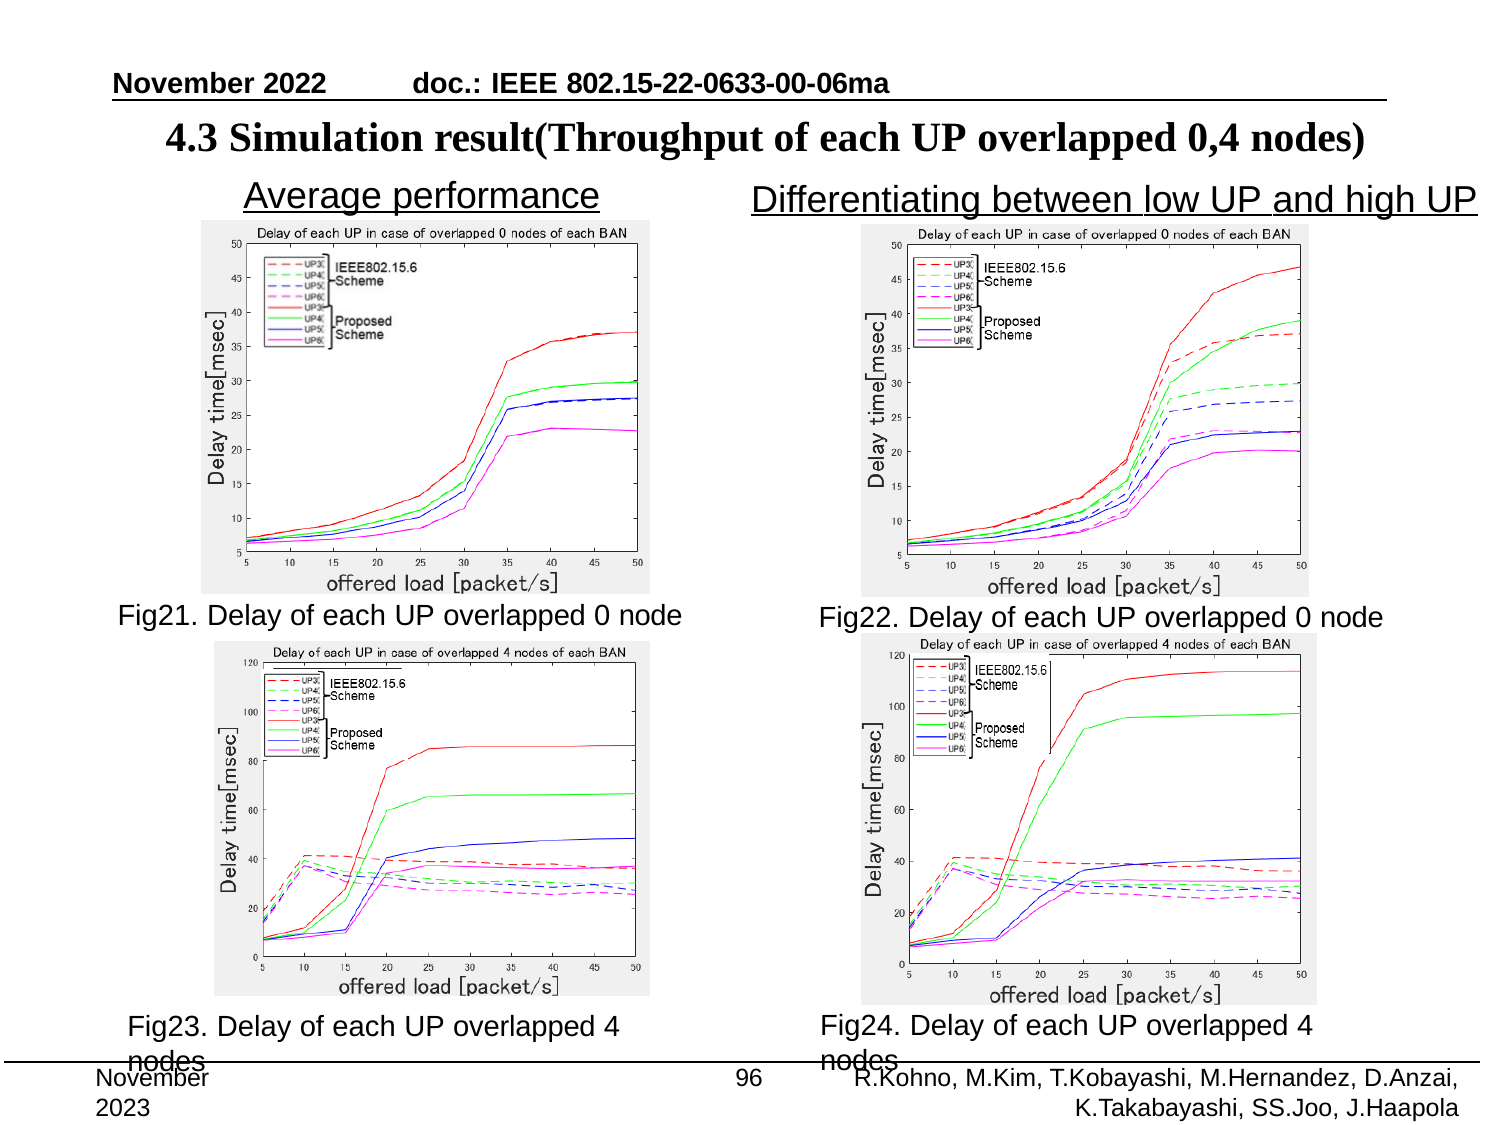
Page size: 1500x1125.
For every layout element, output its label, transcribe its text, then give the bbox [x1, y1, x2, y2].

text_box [861, 224, 1309, 598]
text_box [200, 220, 650, 594]
title 4.3 Simulation result(Throughput of each UP overlapped 0,4 nodes) [163, 107, 1369, 298]
footer R.Kohno, M.Kim, T.Kobayashi, M.Hernandez, D.Anzai, K.Takabayashi, SS.Joo, J.Haapola [853, 1061, 1461, 1125]
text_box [861, 633, 1317, 1005]
text_box Fig24. Delay of each UP overlapped 4 nodes [818, 1004, 1401, 1077]
text_box Differentiating between low UP and high UP [749, 172, 1481, 220]
text_box Fig22. Delay of each UP overlapped 0 node [816, 596, 1384, 633]
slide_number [93, 1062, 228, 1125]
text_box Average performance [241, 168, 607, 216]
text_box Fig21. Delay of each UP overlapped 0 node [115, 594, 683, 631]
text_box November 2022 doc.: IEEE 802.15-22-0633-00-06ma [110, 62, 1390, 100]
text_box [213, 641, 650, 996]
slide_number 96 [718, 1061, 800, 1125]
text_box Fig23. Delay of each UP overlapped 4 nodes [125, 1005, 708, 1077]
